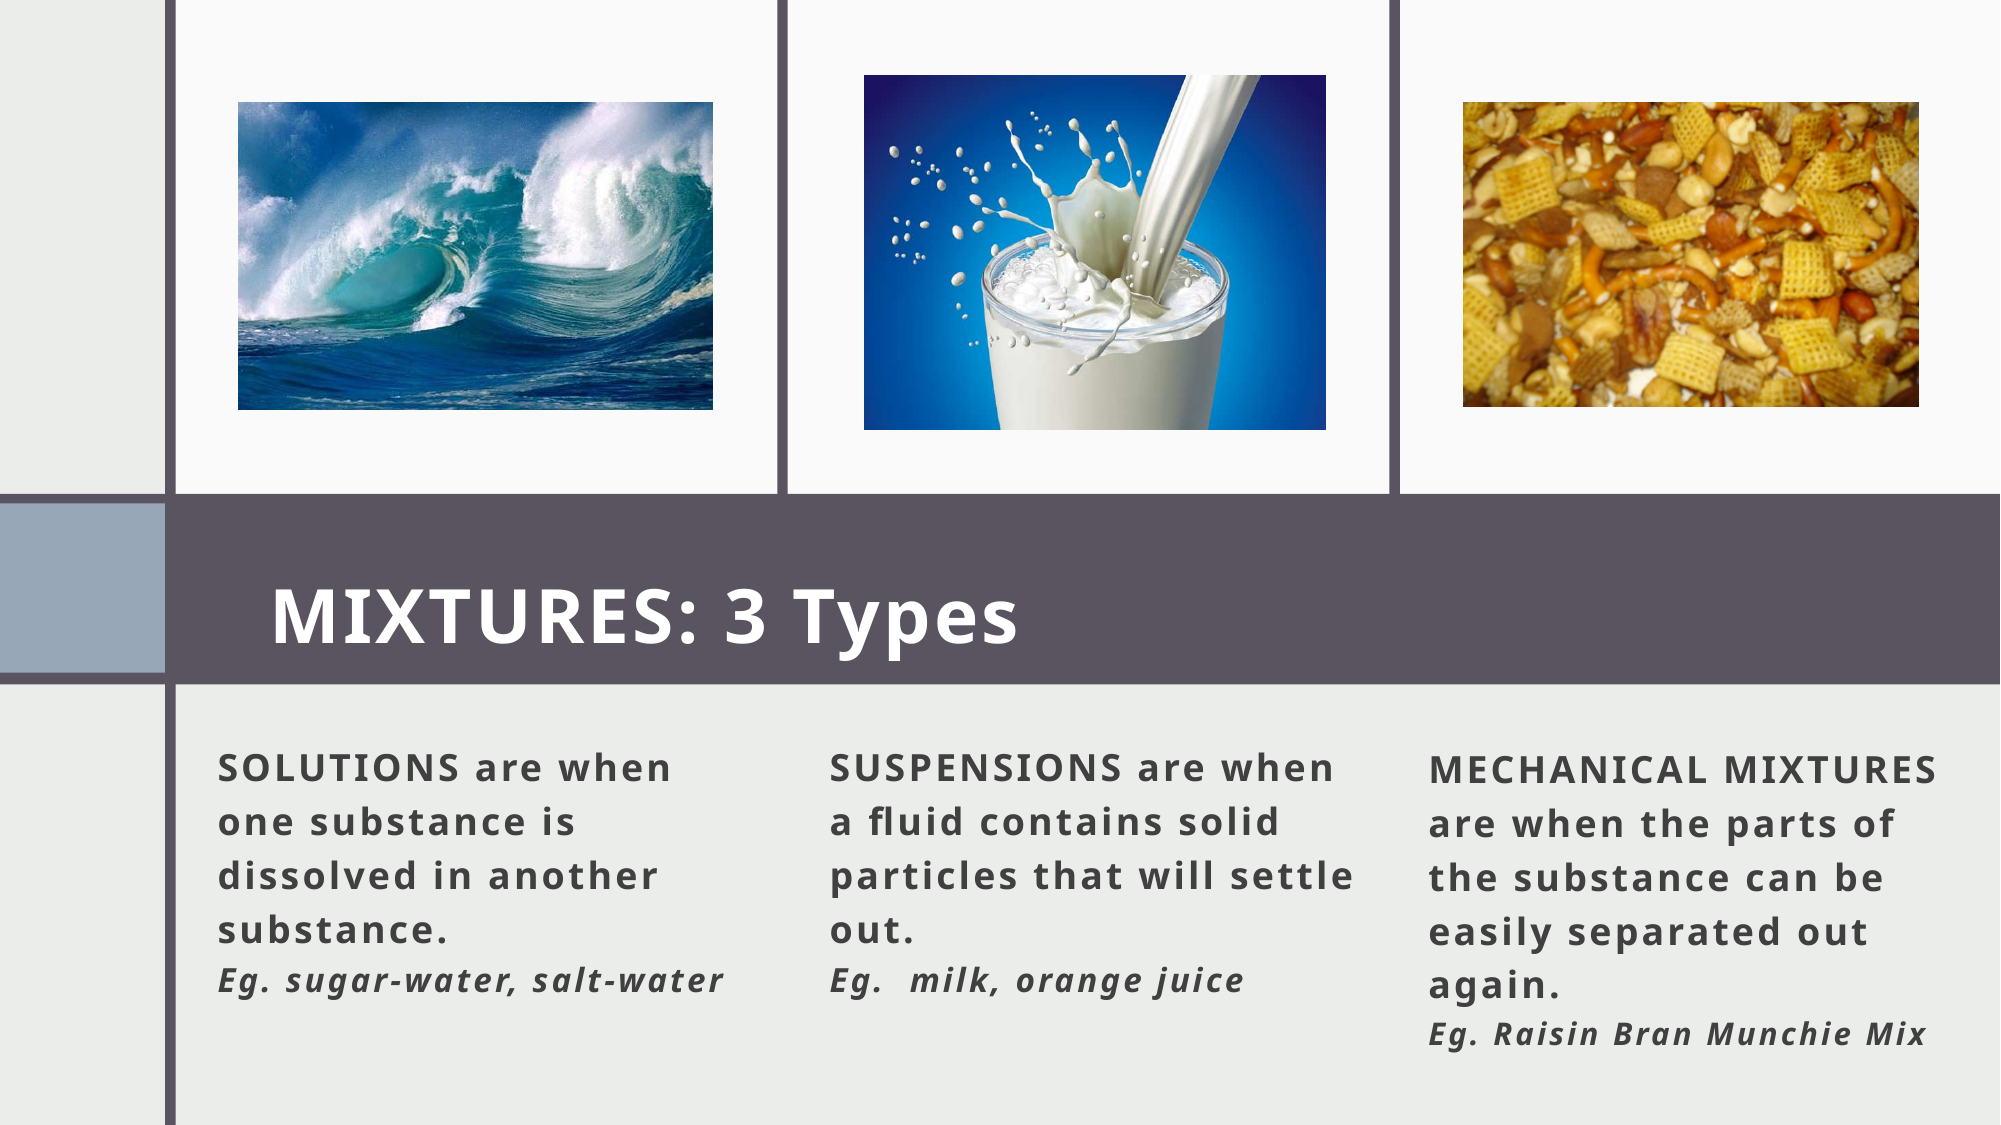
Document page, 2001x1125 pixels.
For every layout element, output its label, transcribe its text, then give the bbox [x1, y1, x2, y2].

text_box [0, 502, 164, 674]
text_box [0, 685, 164, 1125]
text_box [789, 0, 1388, 493]
text_box [177, 493, 2000, 685]
list SOLUTIONS are when one substance is dissolved in another substance. Eg. sugar-water, salt-water [199, 716, 778, 1086]
text_box [177, 685, 2000, 1125]
picture [687, 268, 698, 275]
text_box SUSPENSIONS are when a fluid contains solid particles that will settle out. Eg. milk, orange juice [811, 716, 1390, 1054]
text_box [0, 0, 164, 493]
text_box [1388, 0, 1401, 493]
text_box [0, 674, 164, 685]
text_box [164, 0, 177, 1125]
picture [1463, 102, 1920, 407]
text_box [177, 0, 776, 493]
text_box [1401, 0, 2000, 493]
text_box [776, 0, 789, 504]
picture [238, 102, 714, 410]
picture [864, 75, 1326, 430]
title MIXTURES: 3 Types [251, 504, 1895, 674]
text_box [0, 493, 164, 502]
text_box MECHANICAL MIXTURES are when the parts of the substance can be easily separated out again. Eg. Raisin Bran Munchie Mix [1410, 718, 2000, 1125]
